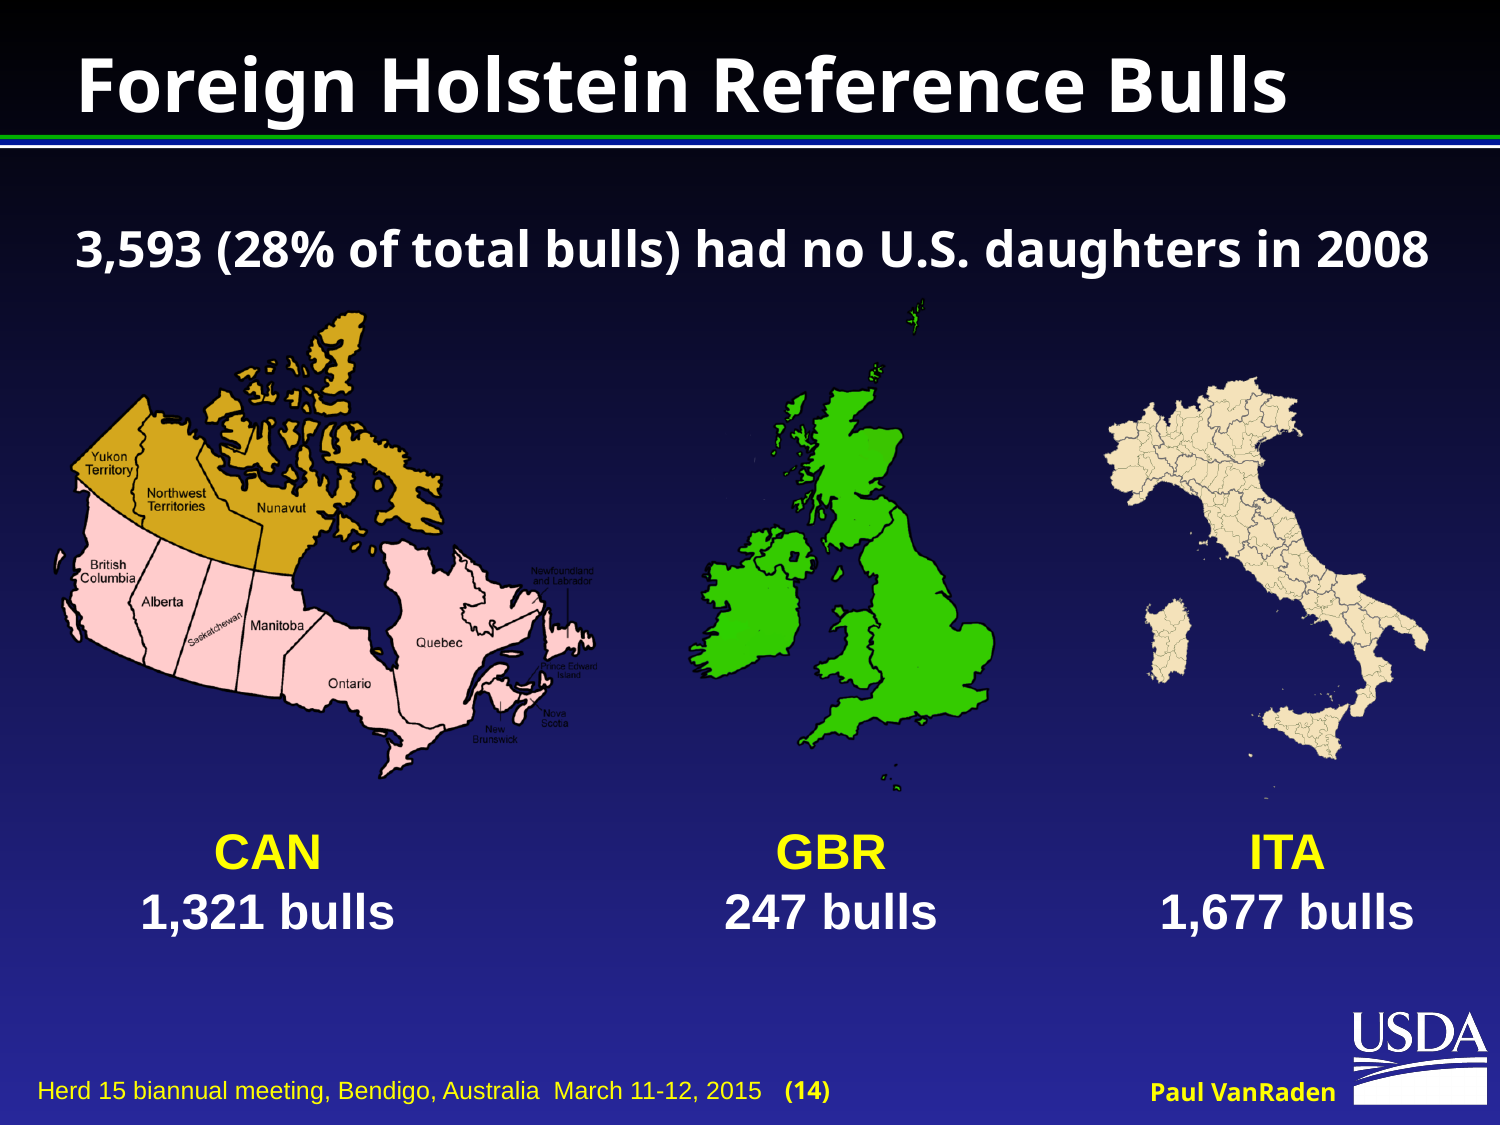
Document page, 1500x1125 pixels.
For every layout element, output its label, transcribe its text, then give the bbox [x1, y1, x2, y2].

picture [687, 297, 996, 792]
picture [1352, 1011, 1489, 1105]
text_box ITA 1,677 bulls [1137, 820, 1438, 948]
title Foreign Holstein Reference Bulls 3,593 (28% of total bulls) had no U.S. daughters in 2008 [74, 37, 1500, 281]
text_box GBR 247 bulls [612, 812, 1050, 948]
picture [1087, 359, 1450, 813]
text_box CAN 1,321 bulls [124, 812, 411, 948]
picture [49, 305, 601, 782]
